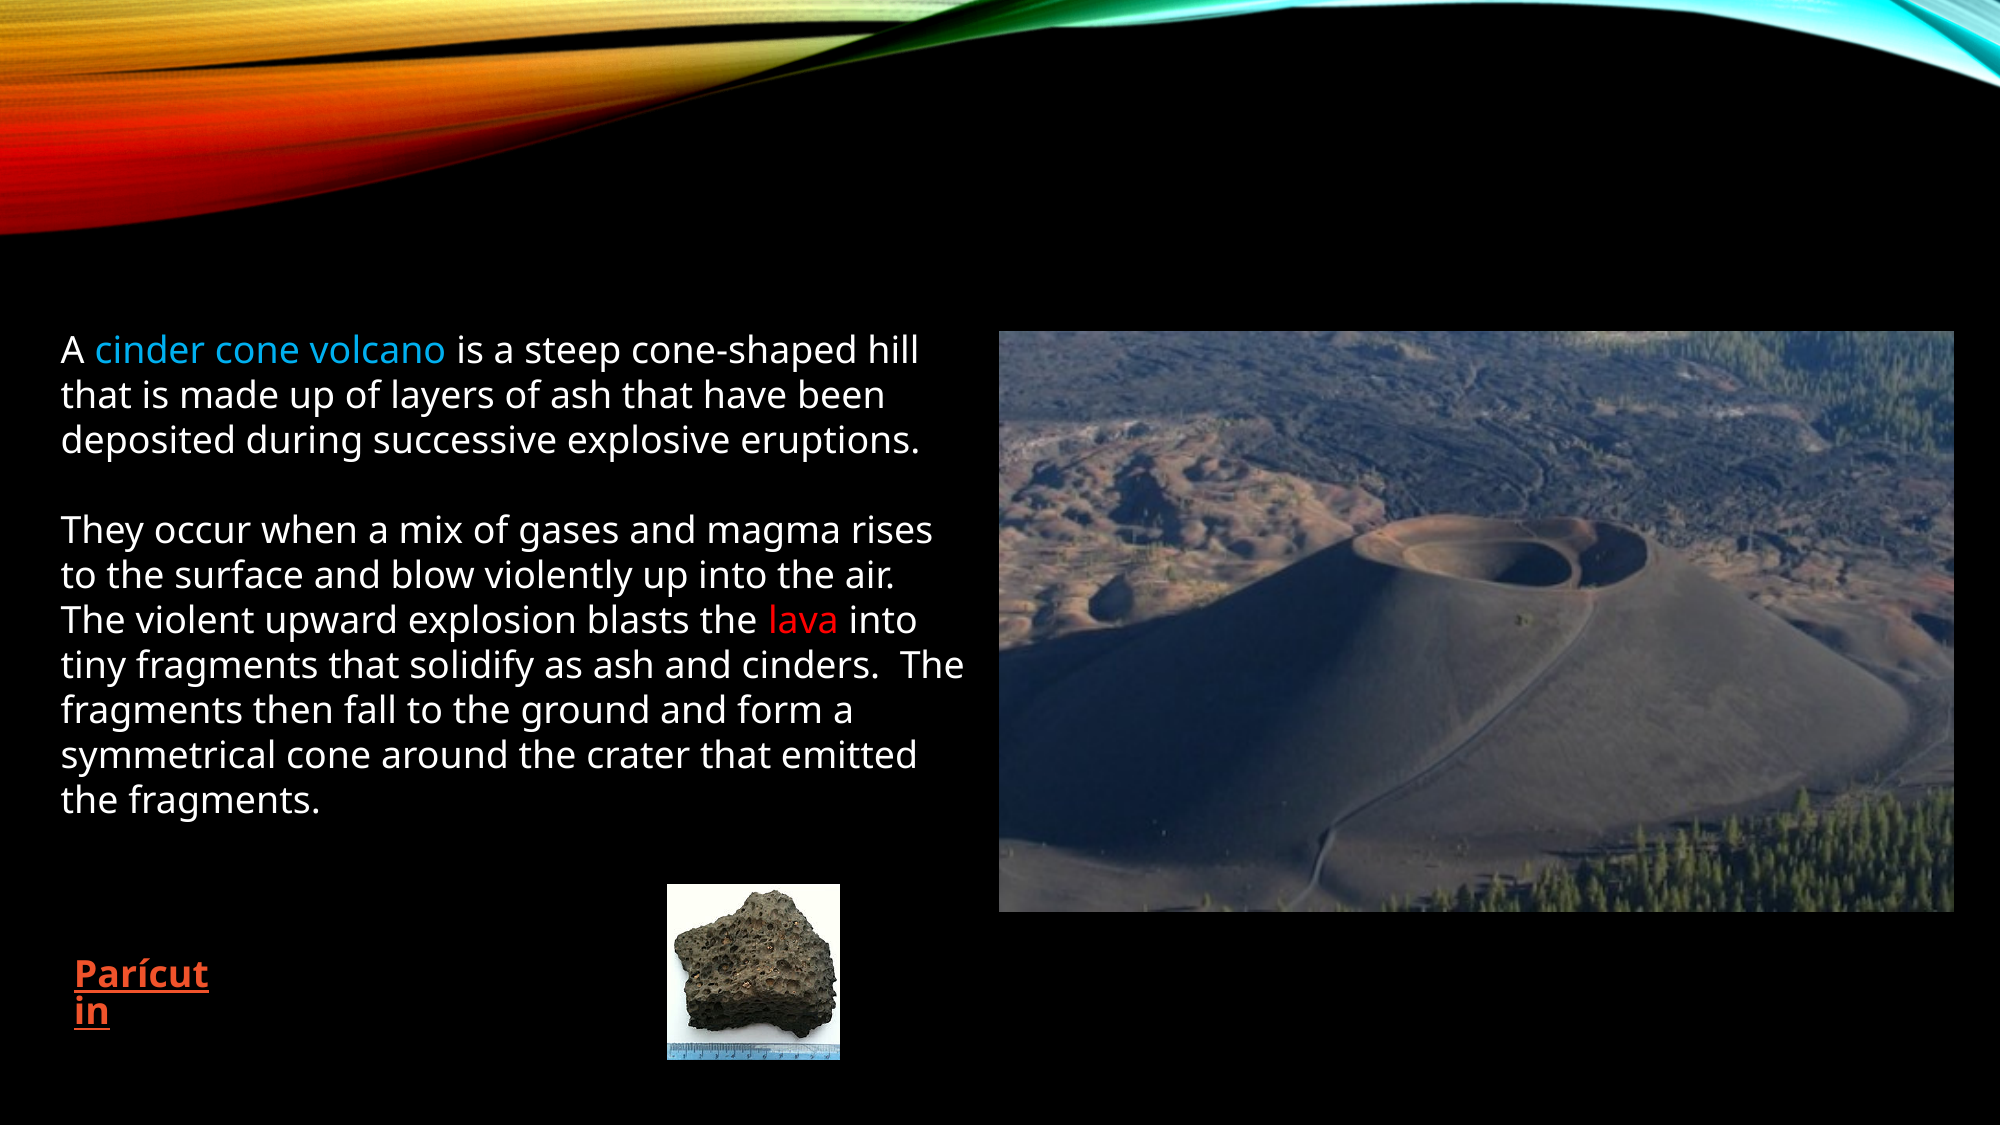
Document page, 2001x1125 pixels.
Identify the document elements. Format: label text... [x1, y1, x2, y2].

picture [0, 0, 2000, 237]
picture [667, 884, 840, 1061]
text_box Parícutin [59, 942, 229, 1008]
picture [999, 331, 1955, 912]
text_box A cinder cone volcano is a steep cone-shaped hill that is made up of layers of ash that have been deposited during successive explosive eruptions. They occur when a mix of gases and magma rises to the surface and blow violently up into the air. The violent upward explosion blasts the lava into tiny fragments that solidify as ash and cinders. The fragments then fall to the ground and form a symmetrical cone around the crater that emitted the fragments. [45, 318, 987, 874]
